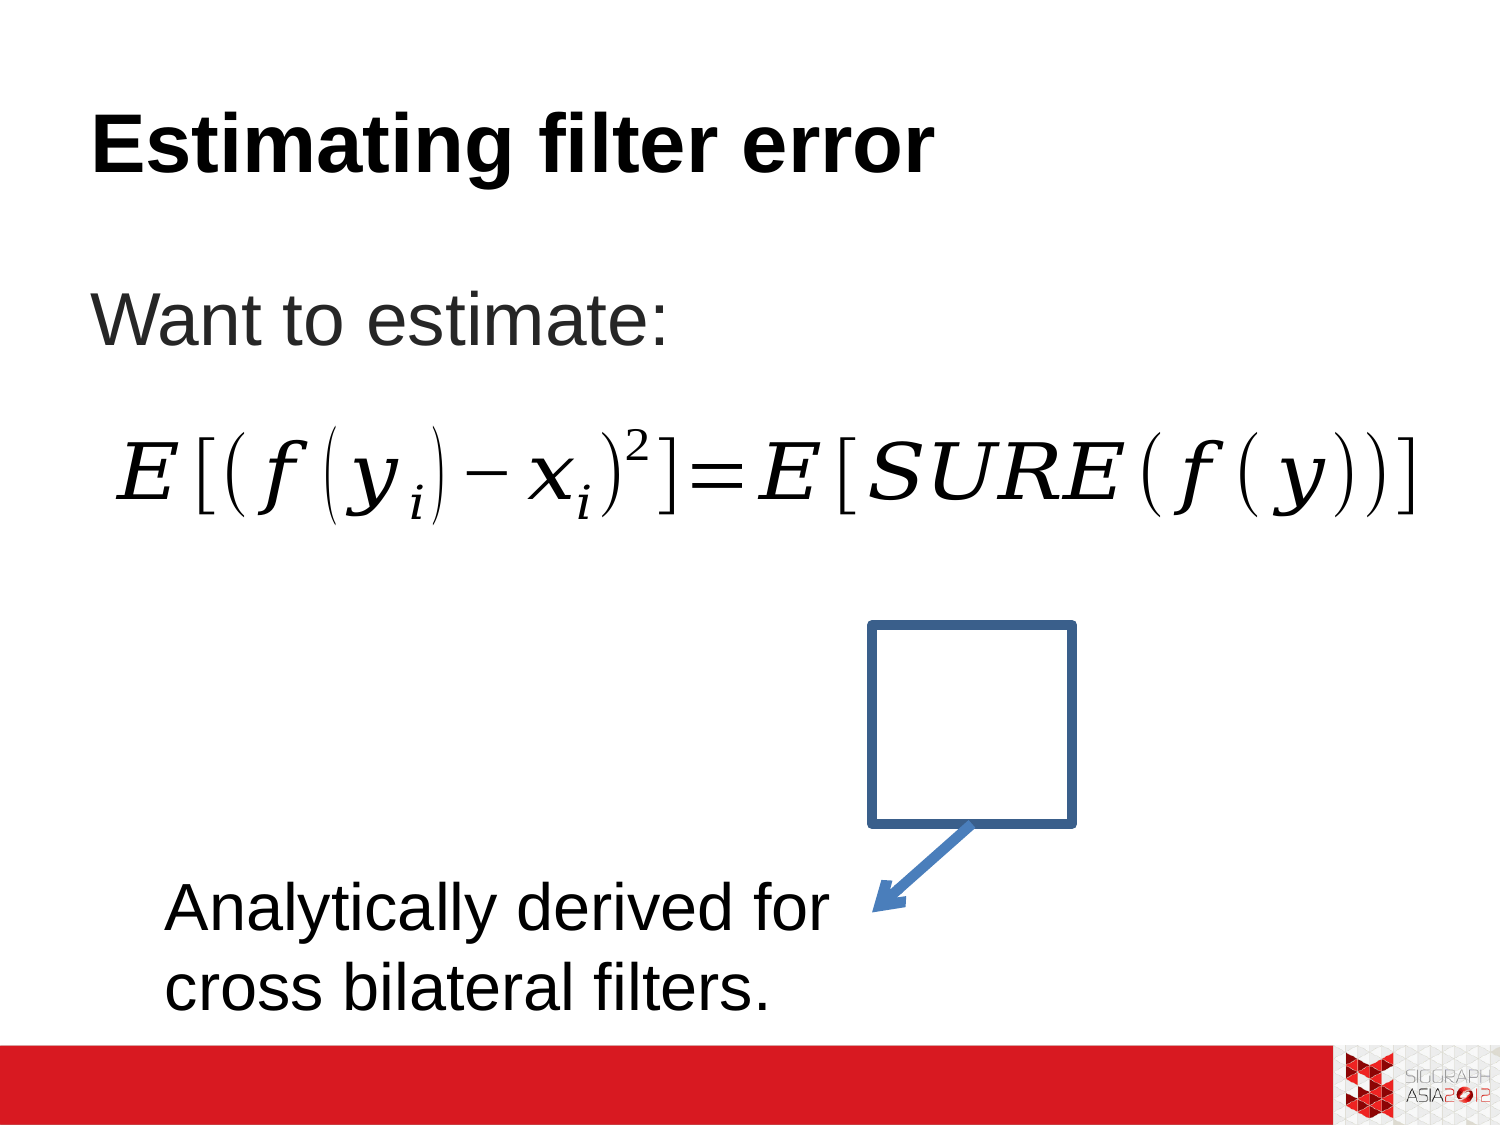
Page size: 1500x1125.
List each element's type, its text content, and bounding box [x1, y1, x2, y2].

text_box [870, 623, 1074, 826]
title Estimating filter error [75, 45, 1425, 233]
text_box Analytically derived for cross bilateral filters. [150, 856, 950, 1031]
list Want to estimate: [75, 262, 1425, 1005]
picture [0, 0, 1500, 1125]
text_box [871, 823, 973, 913]
